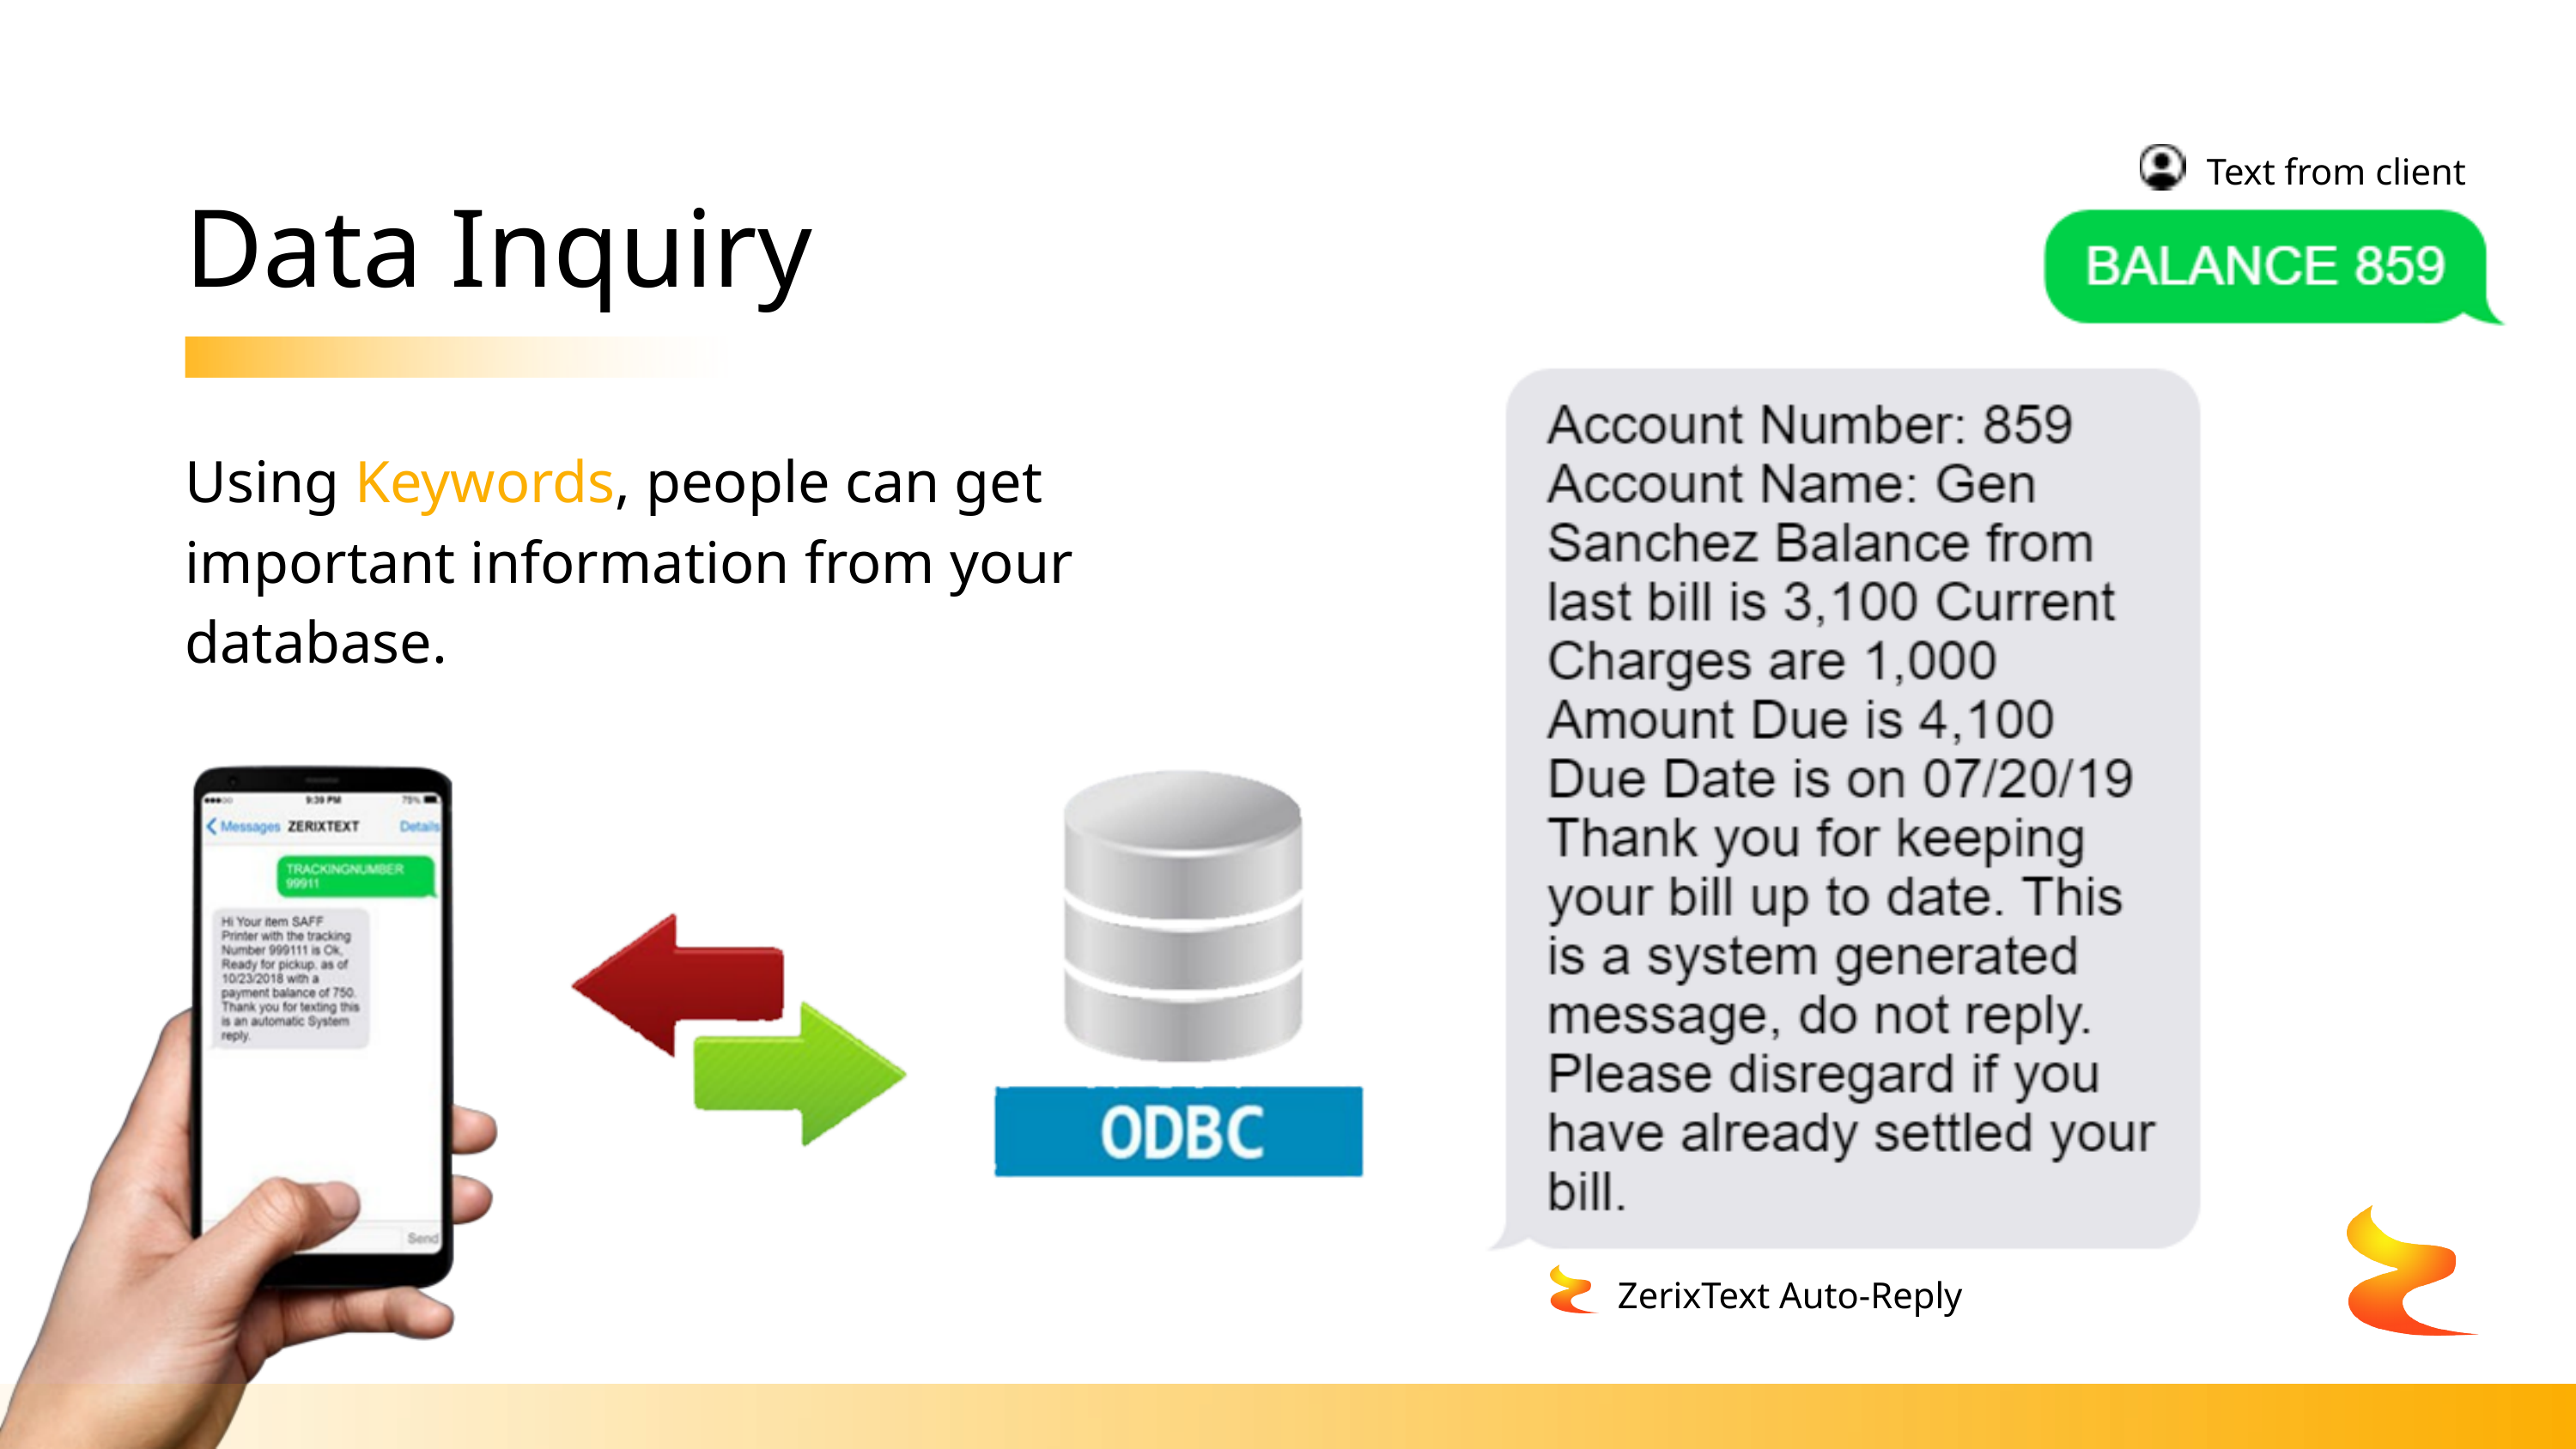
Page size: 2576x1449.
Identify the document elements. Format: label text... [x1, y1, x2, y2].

text_box Using Keywords, people can get important information from your database. [185, 433, 1328, 652]
picture [185, 336, 728, 378]
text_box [2140, 144, 2476, 191]
text_box Data Inquiry [185, 191, 1328, 309]
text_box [1550, 1264, 2081, 1314]
picture [0, 652, 2576, 1449]
picture [1479, 167, 2515, 1337]
